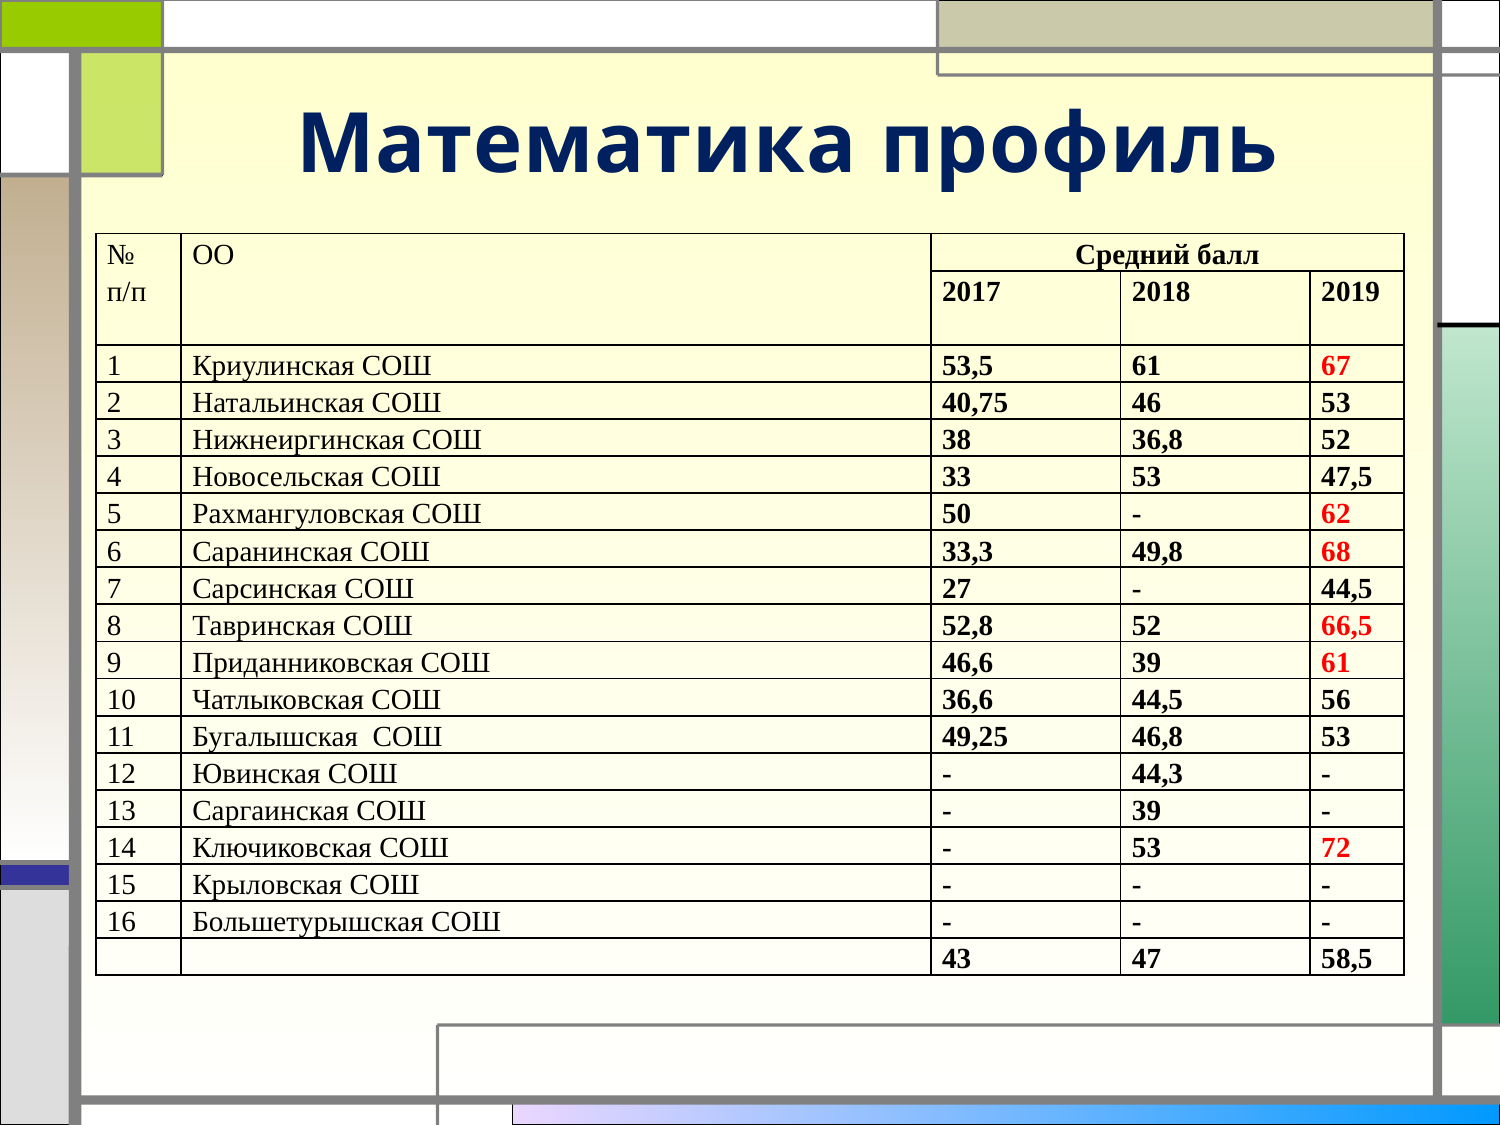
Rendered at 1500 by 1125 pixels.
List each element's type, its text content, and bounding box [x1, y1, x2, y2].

table_cell Саргаинская СОШ [182, 791, 930, 826]
table_cell - [1311, 865, 1403, 900]
table_cell 39 [1121, 791, 1309, 826]
table_cell - [1311, 754, 1403, 789]
table_header № п/п [97, 234, 180, 344]
table_cell Ключиковская СОШ [182, 828, 930, 863]
table_cell - [932, 791, 1120, 826]
table_cell 33 [932, 457, 1120, 492]
table_cell 3 [97, 420, 180, 455]
table_cell Ювинская СОШ [182, 754, 930, 789]
table_cell 66,5 [1311, 605, 1403, 641]
table_cell 11 [97, 717, 180, 752]
table_cell Криулинская СОШ [182, 346, 930, 381]
table_cell 36,6 [932, 679, 1120, 715]
table_cell 49,8 [1121, 531, 1309, 566]
table_cell 52 [1311, 420, 1403, 455]
table_cell 49,25 [932, 717, 1120, 752]
table_cell 52,8 [932, 605, 1120, 641]
table_cell 61 [1311, 642, 1403, 678]
table_cell Большетурышская СОШ [182, 902, 930, 937]
table_cell 72 [1311, 828, 1403, 863]
table_cell 46,6 [932, 642, 1120, 678]
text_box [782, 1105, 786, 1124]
table_cell 43 [932, 939, 1120, 974]
table_cell 53 [1311, 717, 1403, 752]
table_cell 53 [1121, 828, 1309, 863]
table_cell 27 [932, 568, 1120, 603]
table_cell - [1311, 791, 1403, 826]
table_cell 62 [1311, 494, 1403, 529]
table_cell 14 [97, 828, 180, 863]
table_cell 50 [932, 494, 1120, 529]
table_cell Новосельская СОШ [182, 457, 930, 492]
table_cell - [932, 828, 1120, 863]
table_cell - [1121, 494, 1309, 529]
table_cell - [1311, 902, 1403, 937]
table_cell 2017 [932, 272, 1120, 344]
table_cell 2018 [1121, 272, 1309, 344]
table_cell 47,5 [1311, 457, 1403, 492]
table_cell 15 [97, 865, 180, 900]
table_cell 56 [1311, 679, 1403, 715]
table_cell Натальинская СОШ [182, 383, 930, 418]
table_cell Саранинская СОШ [182, 531, 930, 566]
table_cell 47 [1121, 939, 1309, 974]
table_header ОО [182, 234, 930, 344]
table_cell 58,5 [1311, 939, 1403, 974]
table_cell 53,5 [932, 346, 1120, 381]
table_cell - [1121, 865, 1309, 900]
table_cell 44,5 [1311, 568, 1403, 603]
table_cell 6 [97, 531, 180, 566]
table_cell Приданниковская СОШ [182, 642, 930, 678]
table_cell 12 [97, 754, 180, 789]
table_cell 53 [1311, 383, 1403, 418]
table_cell 53 [1121, 457, 1309, 492]
table_cell 36,8 [1121, 420, 1309, 455]
table_cell Рахмангуловская СОШ [182, 494, 930, 529]
table_cell 16 [97, 902, 180, 937]
table_cell - [932, 865, 1120, 900]
table_cell 67 [1311, 346, 1403, 381]
table_cell 2 [97, 383, 180, 418]
title Математика профиль [149, 44, 1426, 233]
table_cell - [1121, 902, 1309, 937]
table_cell 4 [97, 457, 180, 492]
table_cell 38 [932, 420, 1120, 455]
table_cell Нижнеиргинская СОШ [182, 420, 930, 455]
table_cell - [932, 754, 1120, 789]
table_cell 46,8 [1121, 717, 1309, 752]
table_cell Крыловская СОШ [182, 865, 930, 900]
table_cell 2019 [1311, 272, 1403, 344]
table_cell 44,3 [1121, 754, 1309, 789]
table_cell Сарсинская СОШ [182, 568, 930, 603]
table_cell 46 [1121, 383, 1309, 418]
table_cell 39 [1121, 642, 1309, 678]
table_cell 44,5 [1121, 679, 1309, 715]
table_cell 7 [97, 568, 180, 603]
table_cell 5 [97, 494, 180, 529]
table_cell 9 [97, 642, 180, 678]
table_cell - [1121, 568, 1309, 603]
table_cell Тавринская СОШ [182, 605, 930, 641]
table_header Средний балл [932, 234, 1403, 270]
table_cell 8 [97, 605, 180, 641]
table_cell 33,3 [932, 531, 1120, 566]
table_cell [97, 939, 180, 974]
table_cell 1 [97, 346, 180, 381]
table_cell Чатлыковская СОШ [182, 679, 930, 715]
table_cell [182, 939, 930, 974]
table_cell Бугалышская СОШ [182, 717, 930, 752]
table_cell 68 [1311, 531, 1403, 566]
table_cell 61 [1121, 346, 1309, 381]
table_cell 40,75 [932, 383, 1120, 418]
table_cell 13 [97, 791, 180, 826]
table_cell - [932, 902, 1120, 937]
table_cell 10 [97, 679, 180, 715]
table_cell 52 [1121, 605, 1309, 641]
